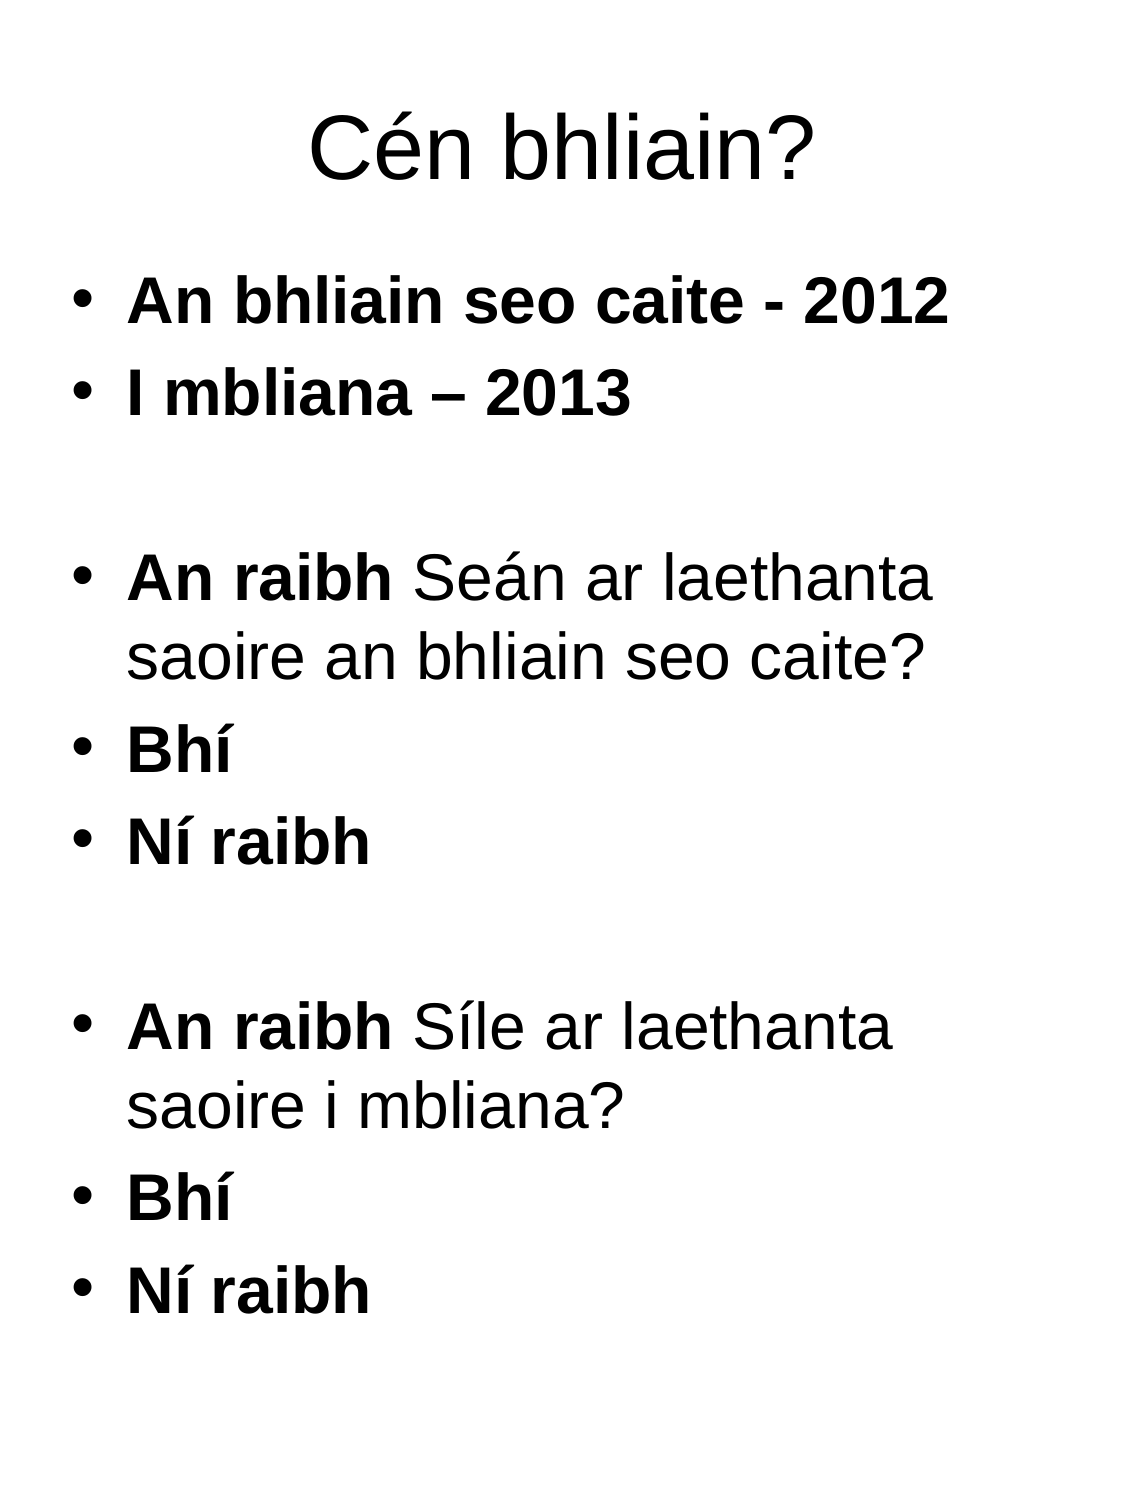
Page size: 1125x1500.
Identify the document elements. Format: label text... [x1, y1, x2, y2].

list An bhliain seo caite - 2012 I mbliana – 2013 An raibh Seán ar laethanta saoire an bhliain seo caite? Bhí Ní raibh An raibh Síle ar laethanta saoire i mbliana? Bhí Ní raibh [56, 249, 1069, 1340]
title Cén bhliain? [56, 60, 1069, 225]
